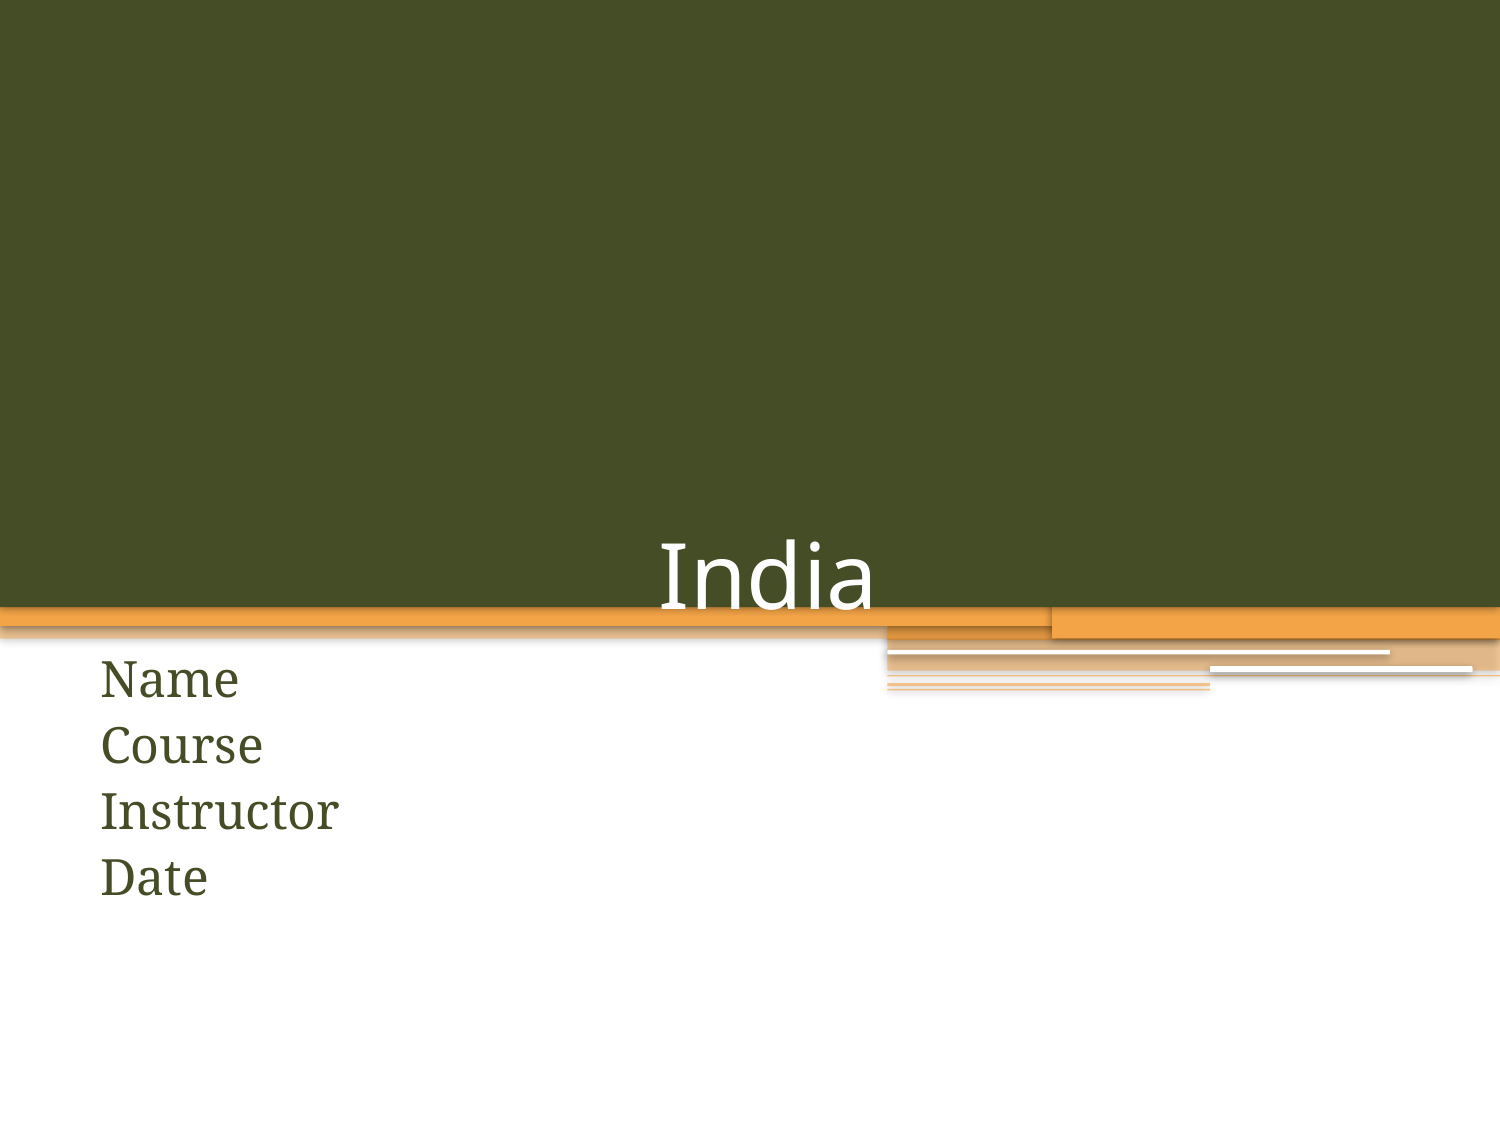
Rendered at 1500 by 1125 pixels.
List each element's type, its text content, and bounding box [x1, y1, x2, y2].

subtitle Name Course Instructor Date [75, 639, 888, 928]
title India [75, 394, 1463, 636]
